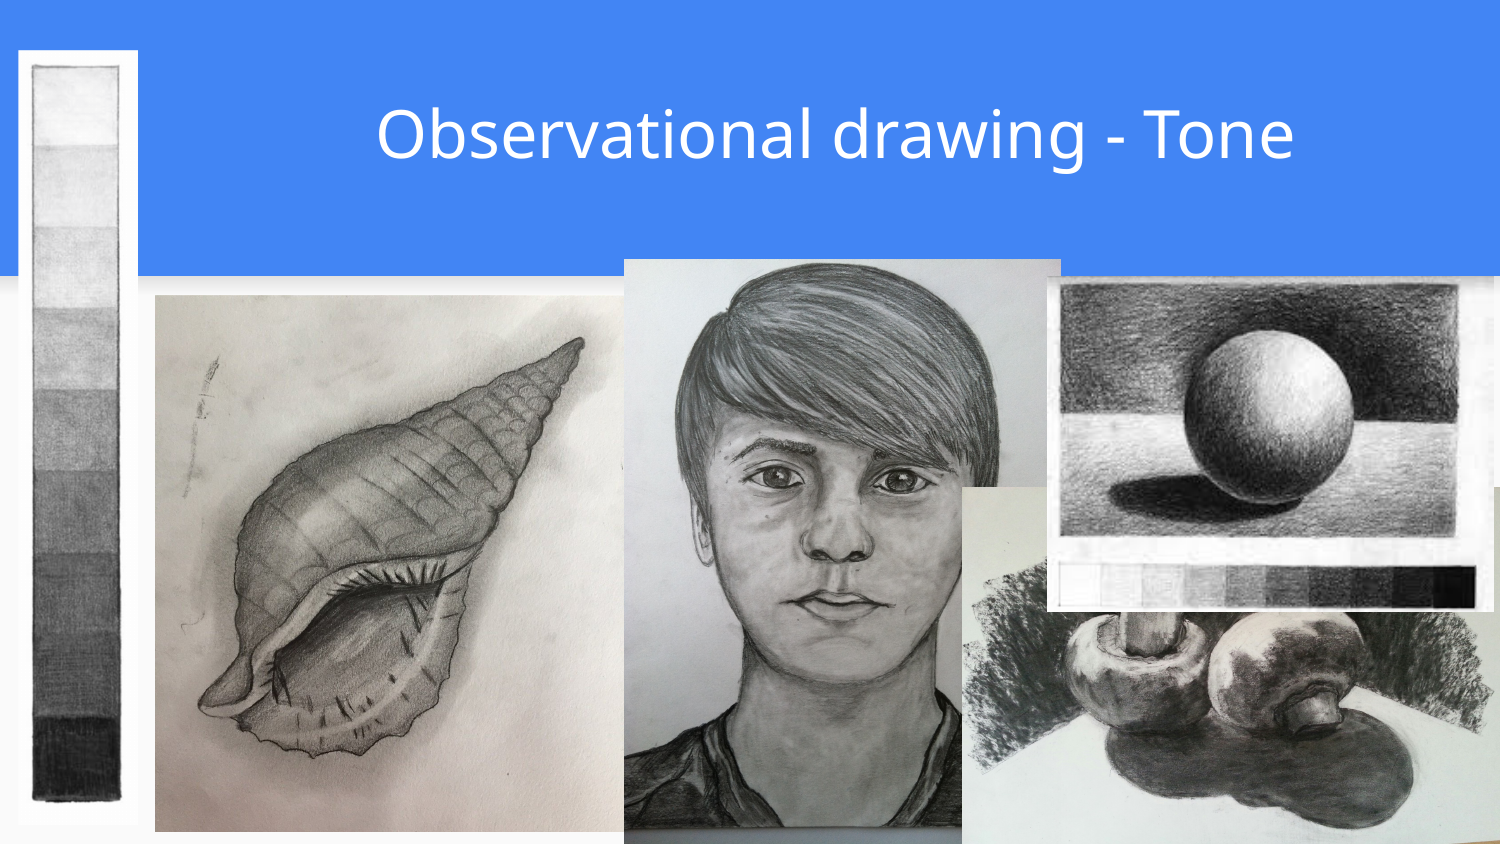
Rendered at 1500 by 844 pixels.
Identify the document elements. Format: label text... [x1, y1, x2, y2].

picture [0, 51, 1500, 844]
text_box Observational drawing - Tone [170, 77, 1396, 223]
